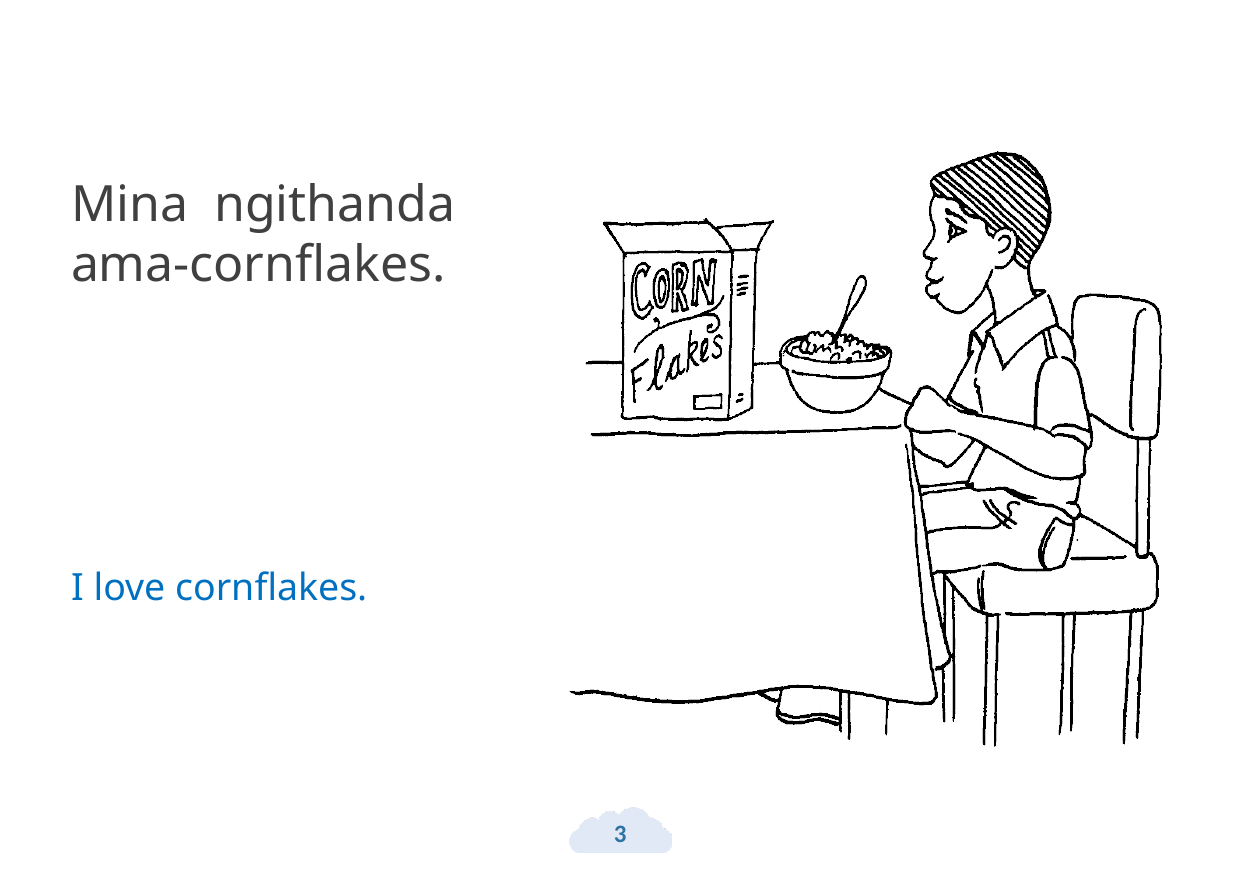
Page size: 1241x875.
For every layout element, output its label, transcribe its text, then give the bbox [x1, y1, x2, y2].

slide_number 3 [569, 810, 672, 857]
picture [568, 151, 1162, 747]
list Mina ngithanda ama-cornflakes. [58, 165, 499, 438]
list I love cornflakes. [58, 504, 442, 777]
